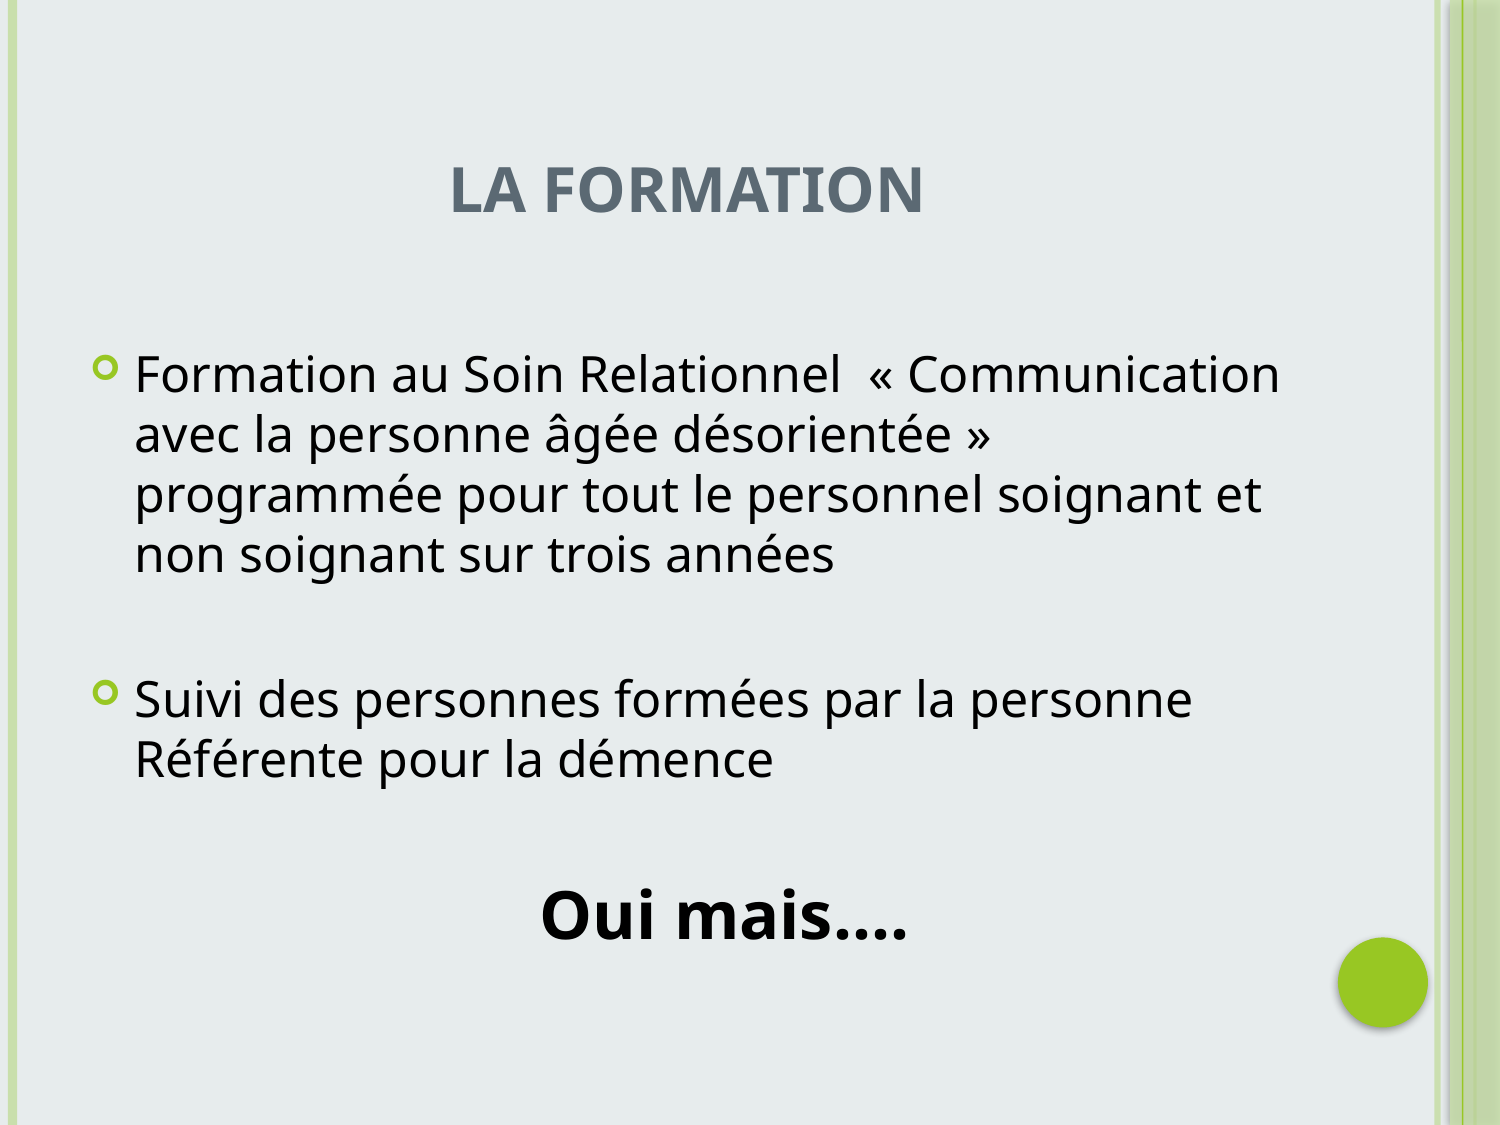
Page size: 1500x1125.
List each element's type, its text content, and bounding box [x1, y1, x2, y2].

list Formation au Soin Relationnel « Communication avec la personne âgée désorientée » programmée pour tout le personnel soignant et non soignant sur trois années Suivi des personnes formées par la personne Référente pour la démence Oui mais…. [75, 262, 1300, 1062]
title LA FORMATION [75, 45, 1300, 233]
